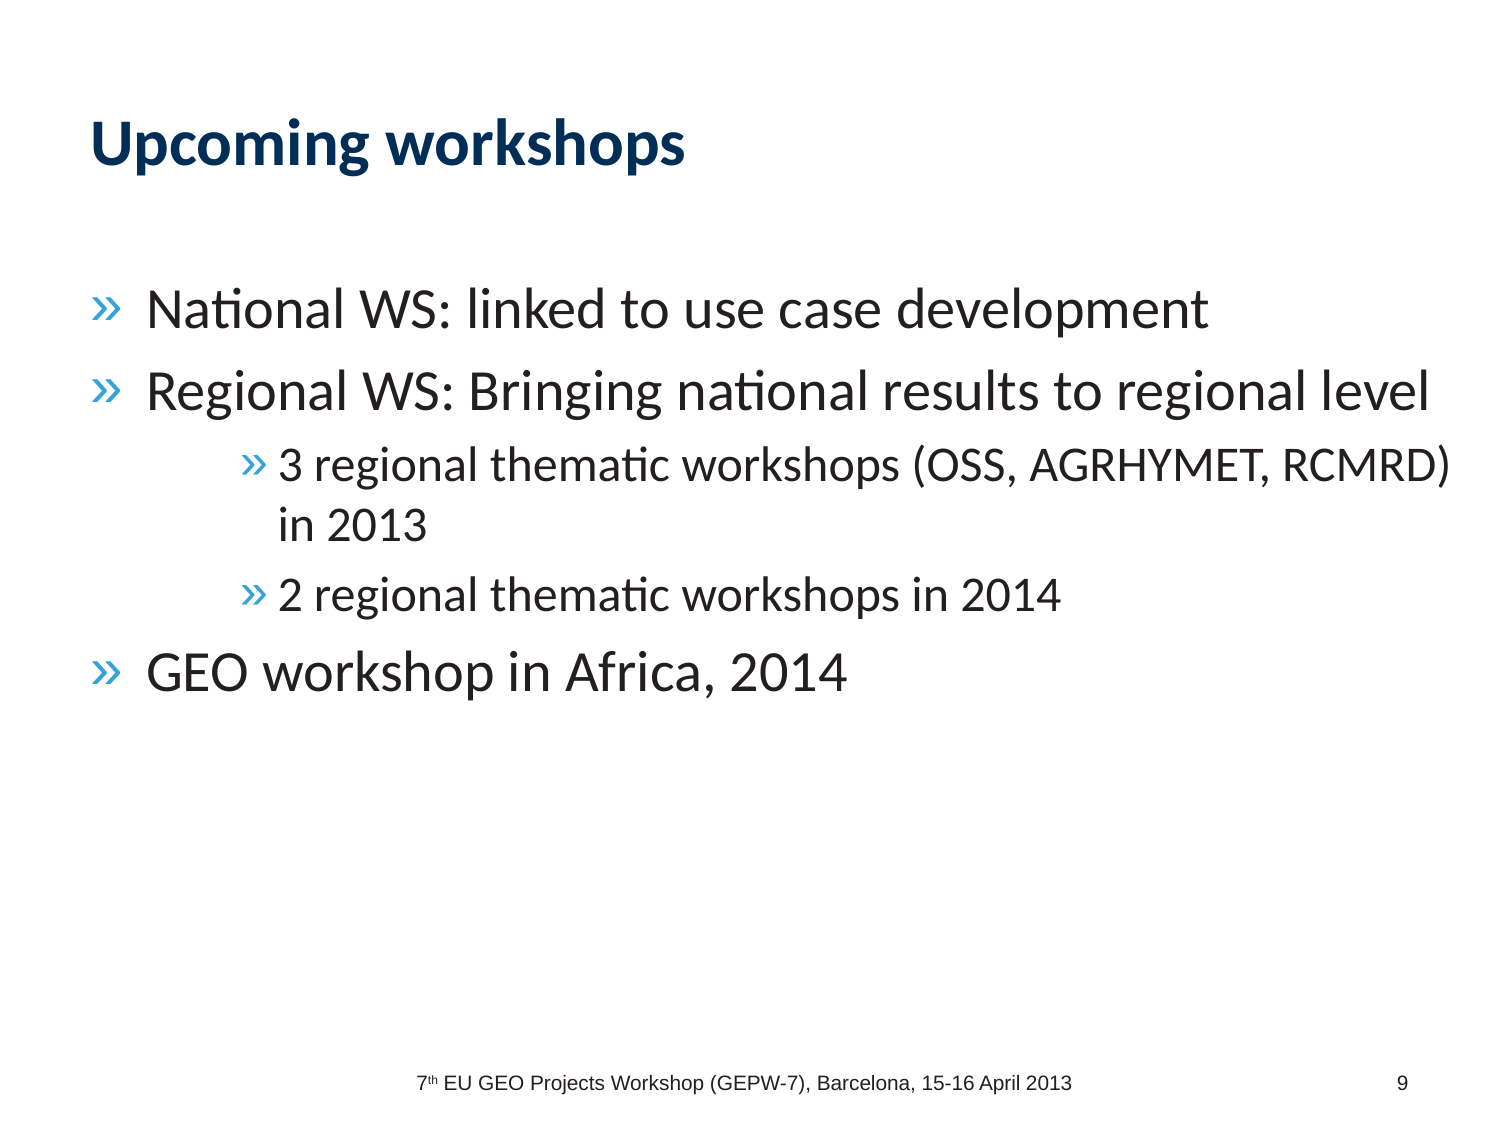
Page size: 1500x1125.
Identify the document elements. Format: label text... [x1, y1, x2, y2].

list National WS: linked to use case development Regional WS: Bringing national results to regional level 3 regional thematic workshops (OSS, AGRHYMET, RCMRD) in 2013 2 regional thematic workshops in 2014 GEO workshop in Africa, 2014 [74, 262, 1500, 1006]
title Upcoming workshops [74, 44, 1426, 233]
